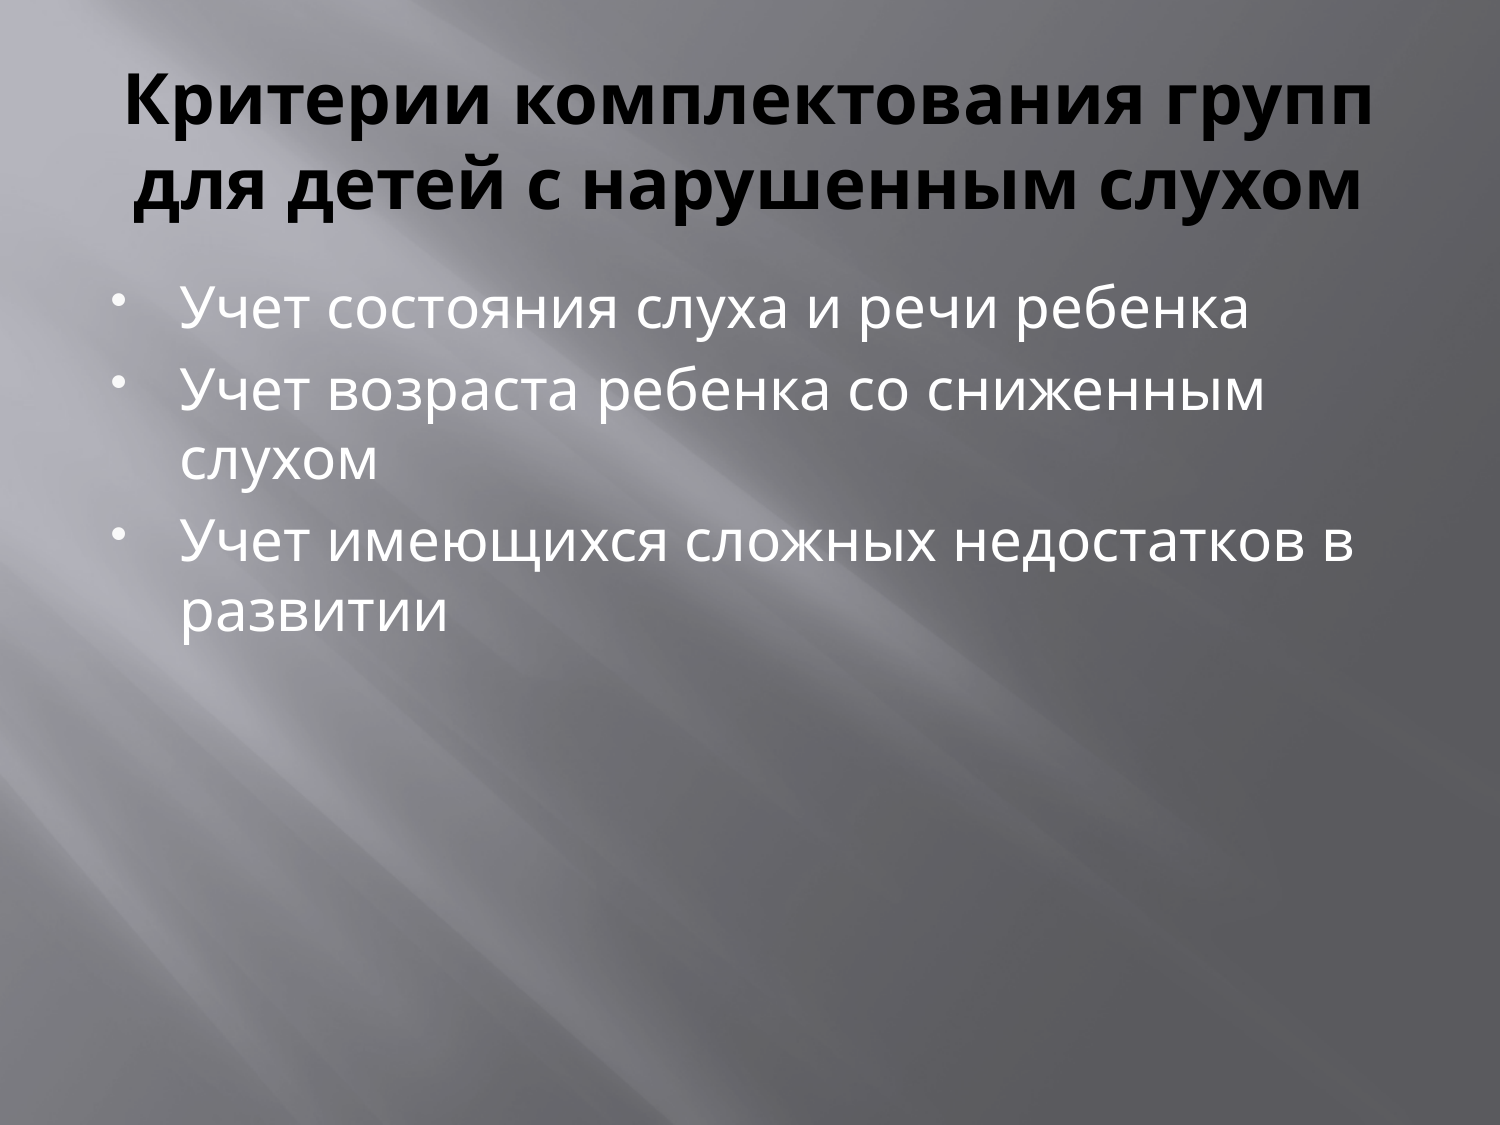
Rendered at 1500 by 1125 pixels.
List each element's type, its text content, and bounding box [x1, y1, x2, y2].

list Учет состояния слуха и речи ребенка Учет возраста ребенка со сниженным слухом Учет имеющихся сложных недостатков в развитии [75, 262, 1425, 1035]
title Критерии комплектования групп для детей с нарушенным слухом [75, 45, 1425, 233]
